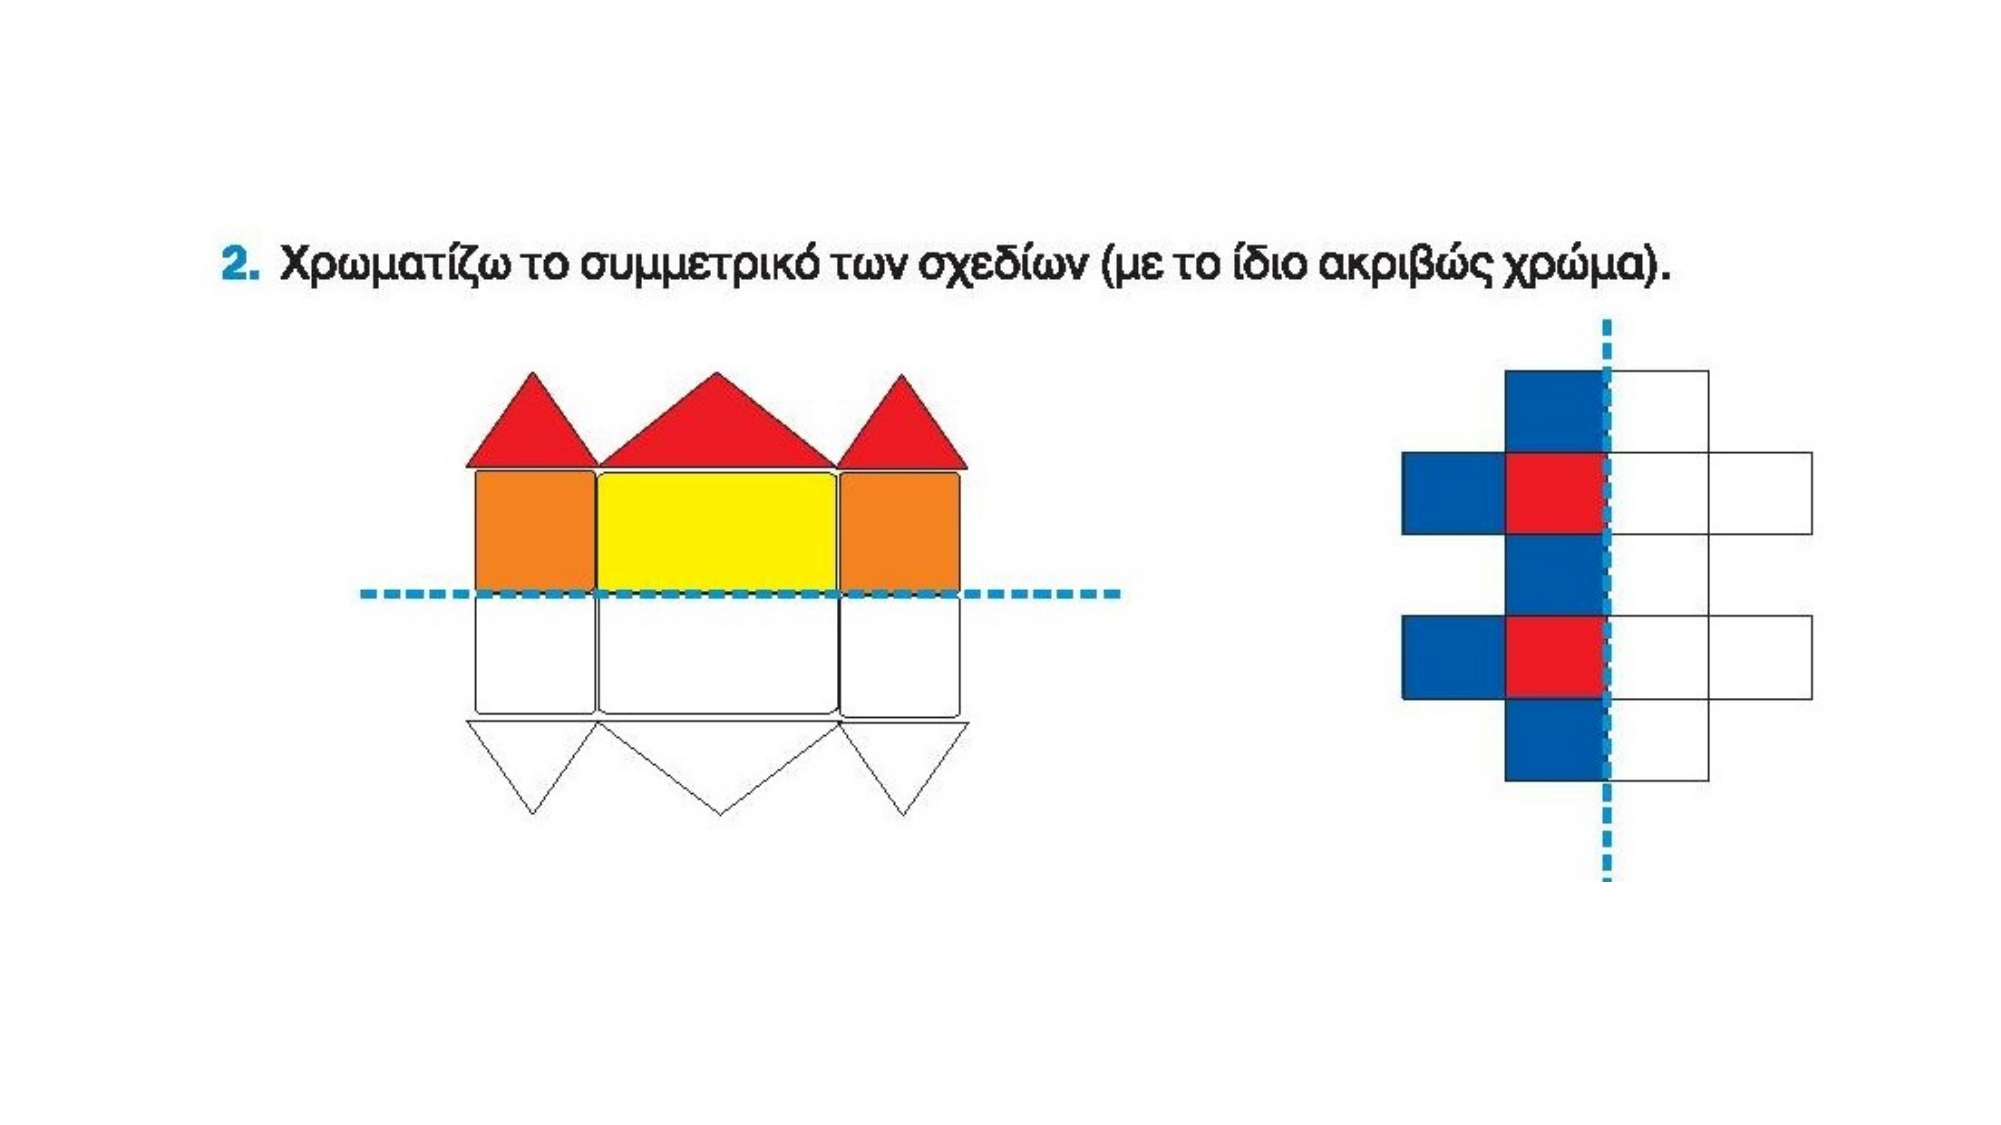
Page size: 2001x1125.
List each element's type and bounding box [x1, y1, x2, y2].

picture [185, 220, 1875, 882]
